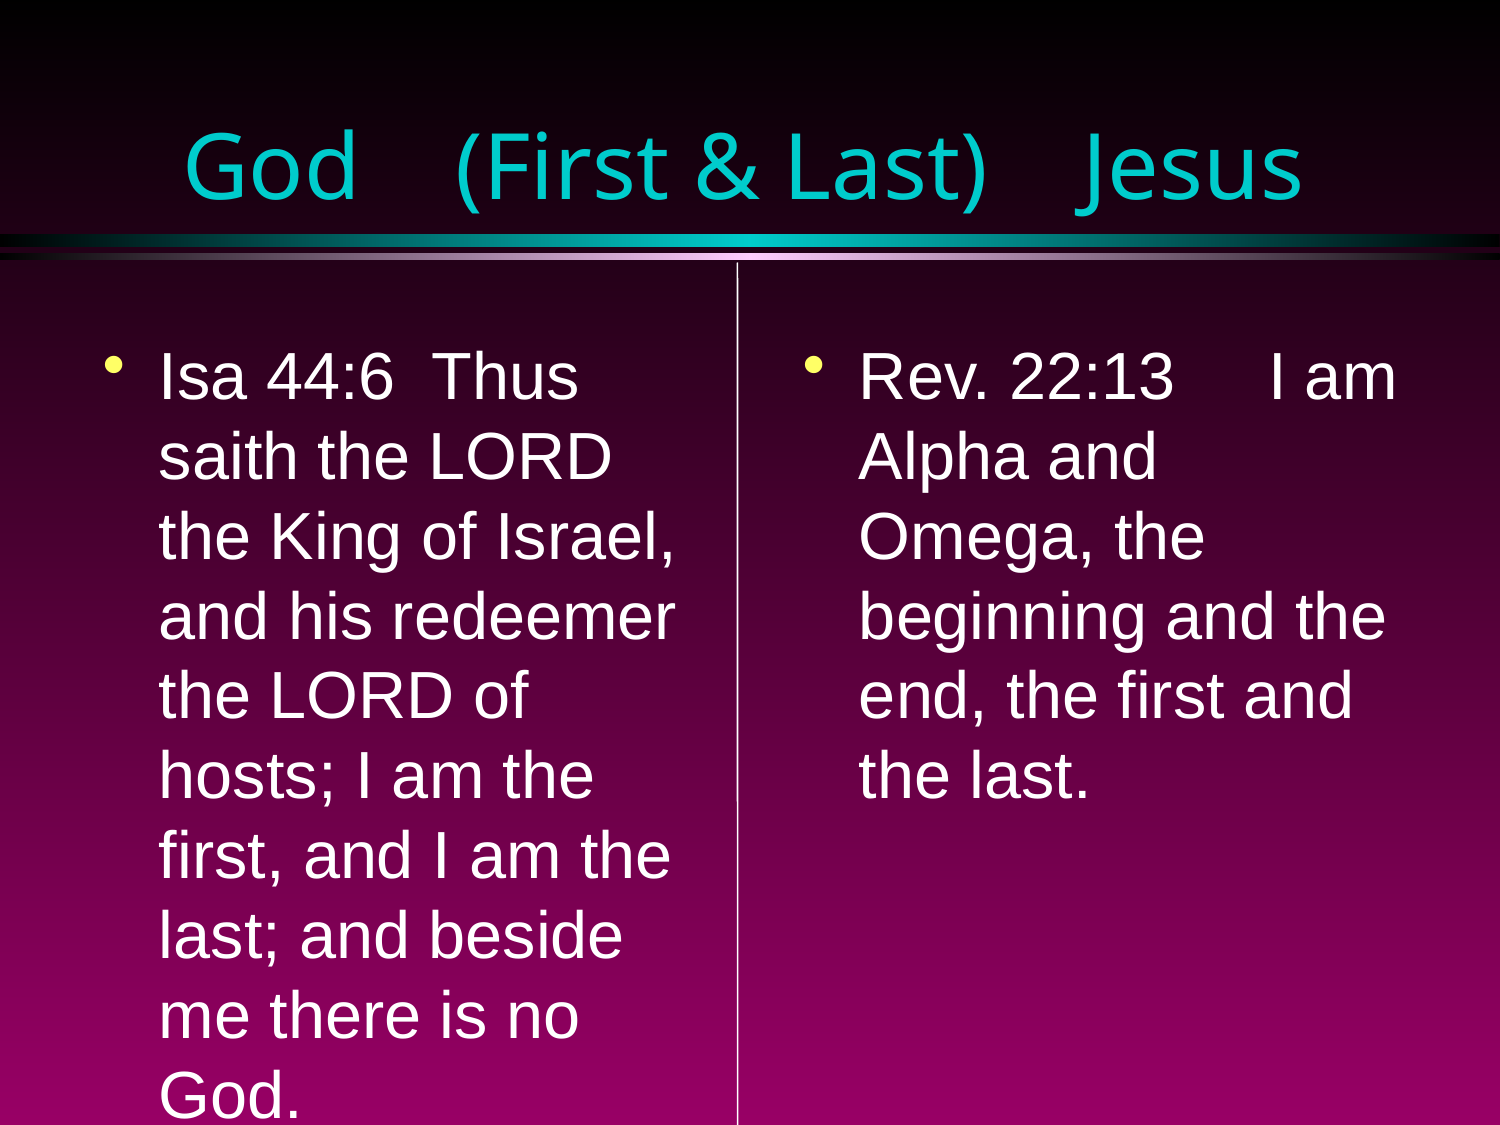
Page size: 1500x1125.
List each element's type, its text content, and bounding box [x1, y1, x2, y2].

list Isa 44:6 Thus saith the LORD the King of Israel, and his redeemer the LORD of hosts; I am the first, and I am the last; and beside me there is no God. [87, 324, 719, 1000]
title God (First & Last) Jesus [99, 37, 1388, 225]
list Rev. 22:13 I am Alpha and Omega, the beginning and the end, the first and the last. [787, 324, 1419, 1000]
